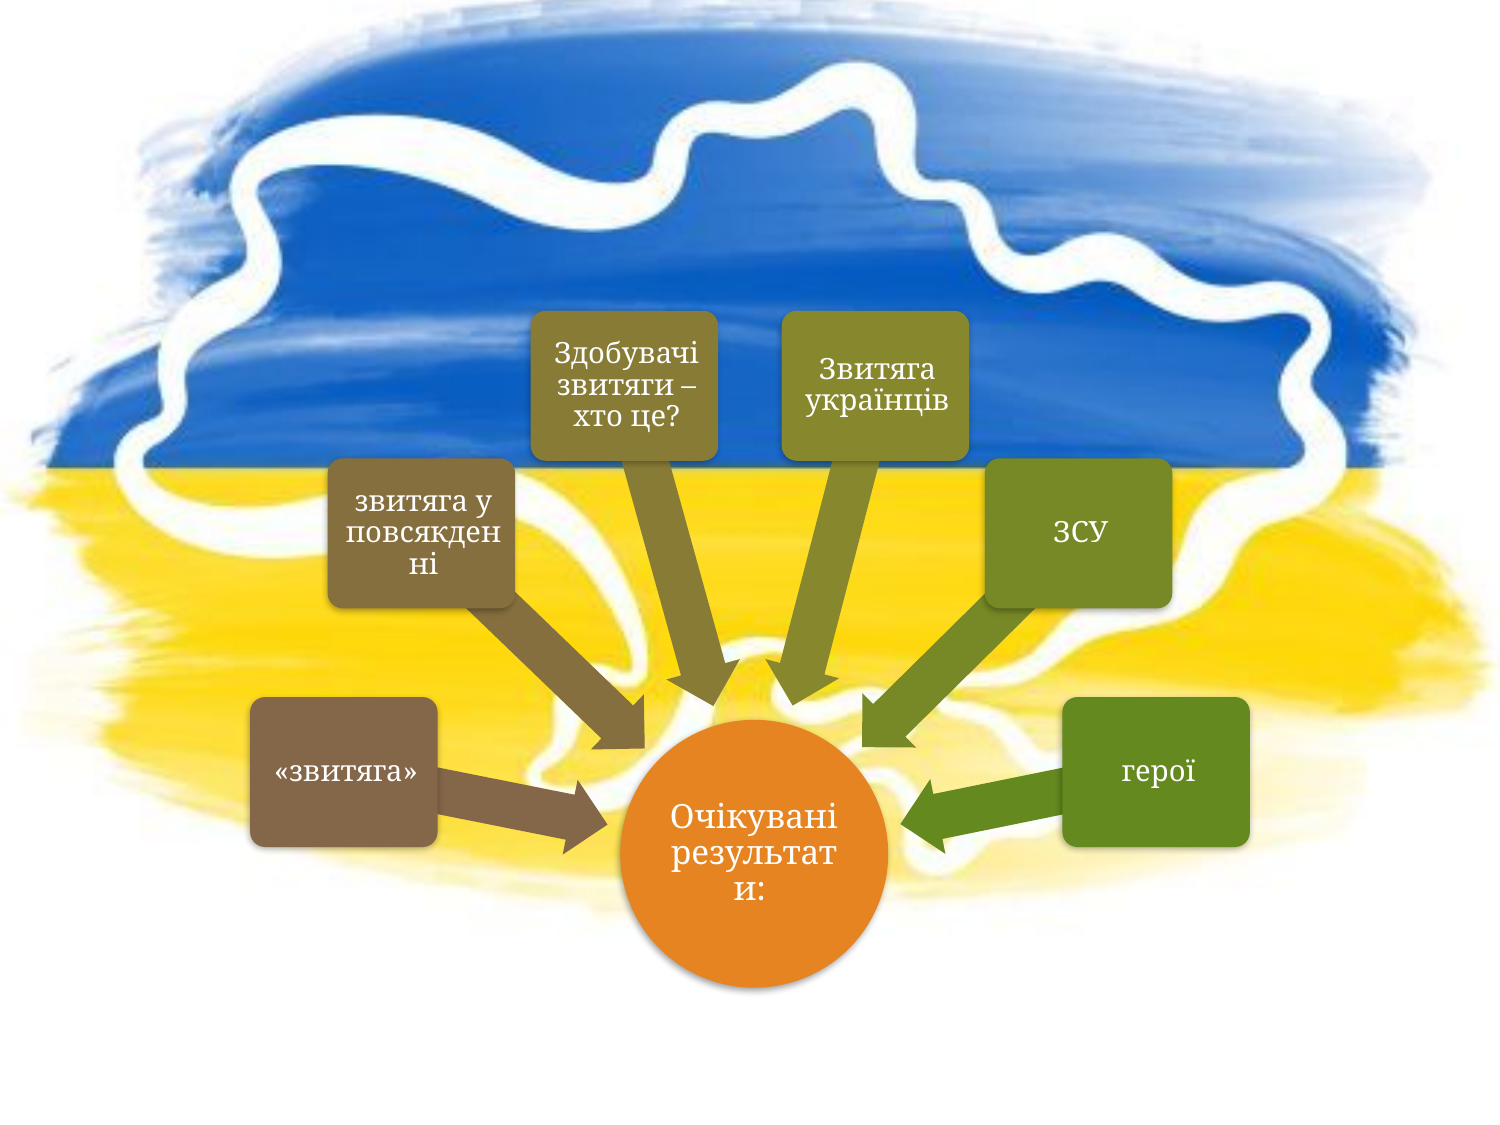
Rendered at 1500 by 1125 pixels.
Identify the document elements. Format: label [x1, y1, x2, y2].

text_box [249, 228, 1251, 988]
picture [0, 0, 1500, 1125]
